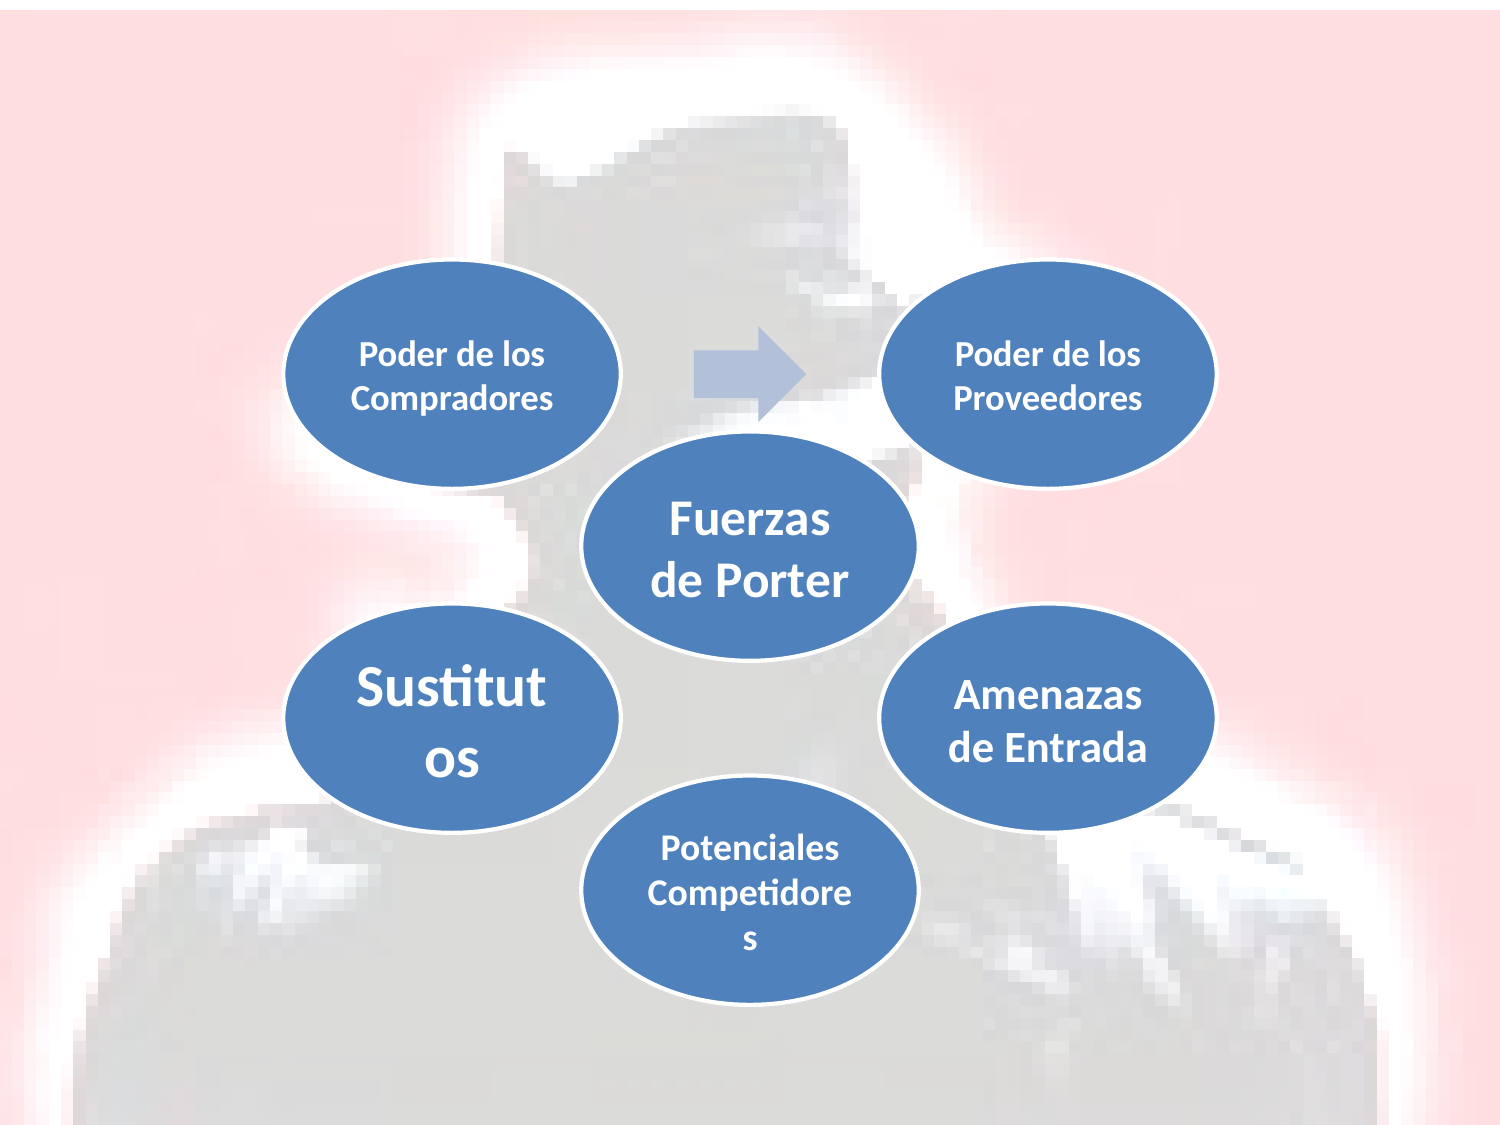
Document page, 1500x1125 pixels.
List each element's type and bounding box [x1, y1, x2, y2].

list [74, 87, 1426, 1006]
picture [0, 9, 1500, 1125]
